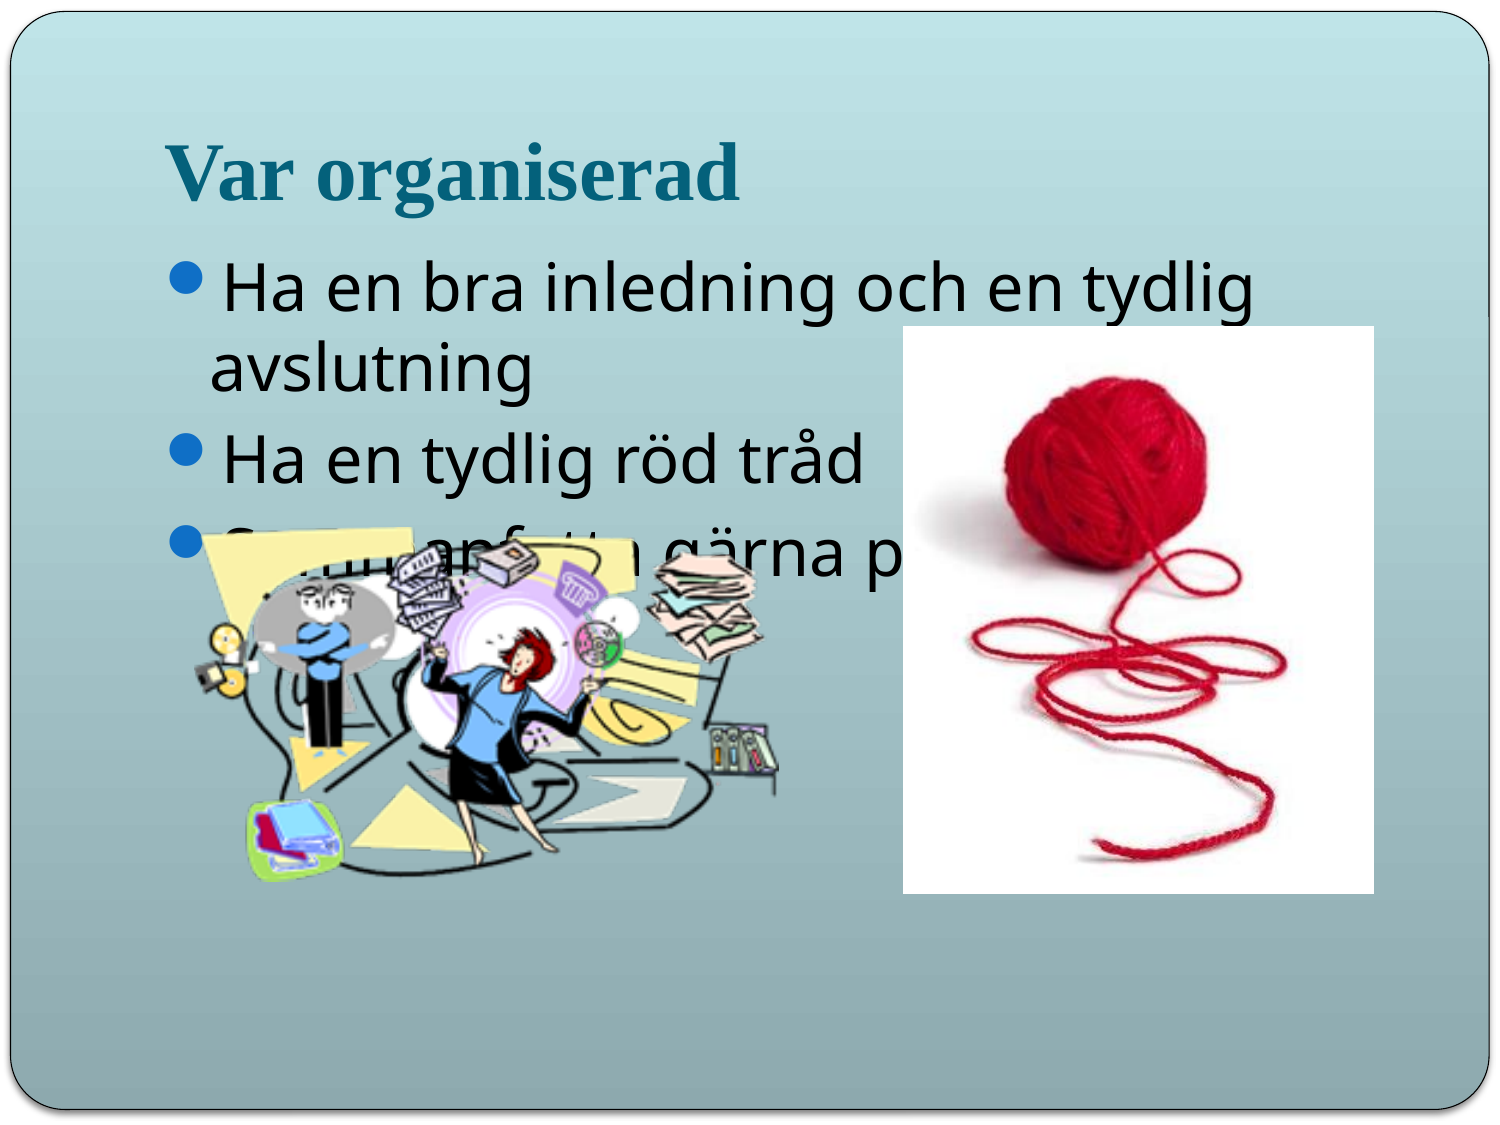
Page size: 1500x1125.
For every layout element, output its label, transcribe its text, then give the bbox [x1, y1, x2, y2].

title Var organiserad [150, 45, 1425, 233]
picture [194, 526, 780, 882]
list Ha en bra inledning och en tydlig avslutning Ha en tydlig röd tråd Sammanfatta gärna på slutet [150, 237, 1425, 988]
picture [903, 325, 1375, 894]
